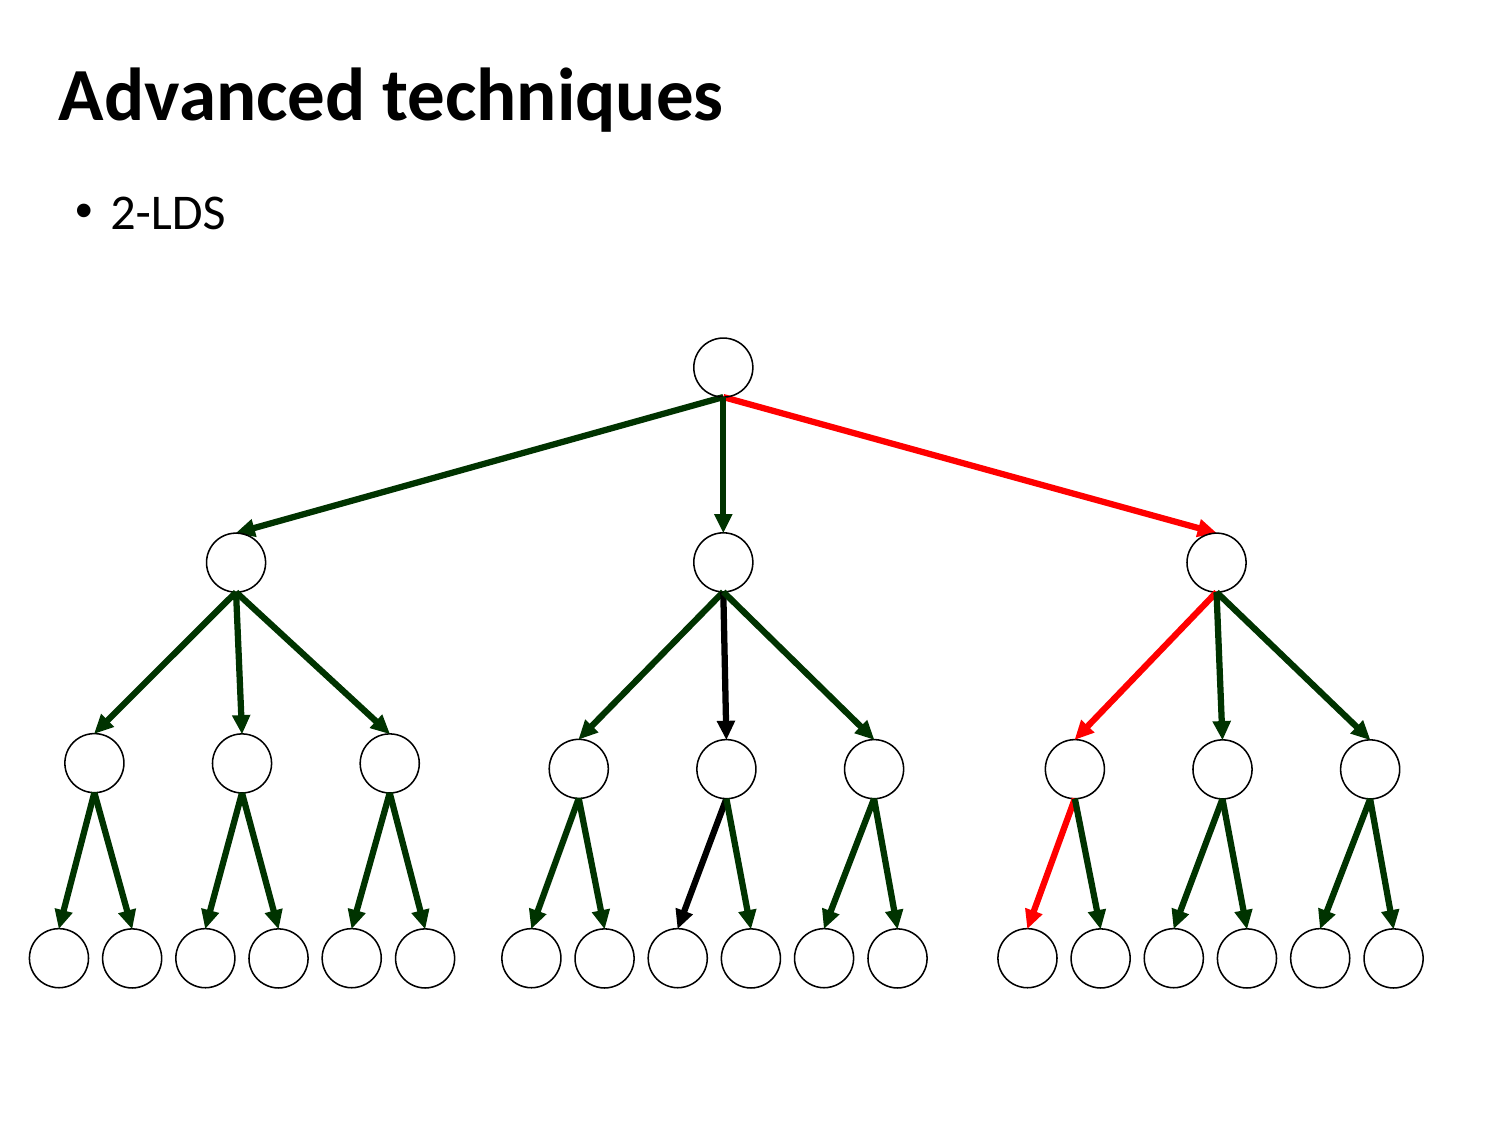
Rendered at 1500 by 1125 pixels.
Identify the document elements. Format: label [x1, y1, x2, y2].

list [75, 186, 1425, 338]
title [58, 45, 1211, 185]
text_box [29, 338, 1424, 988]
